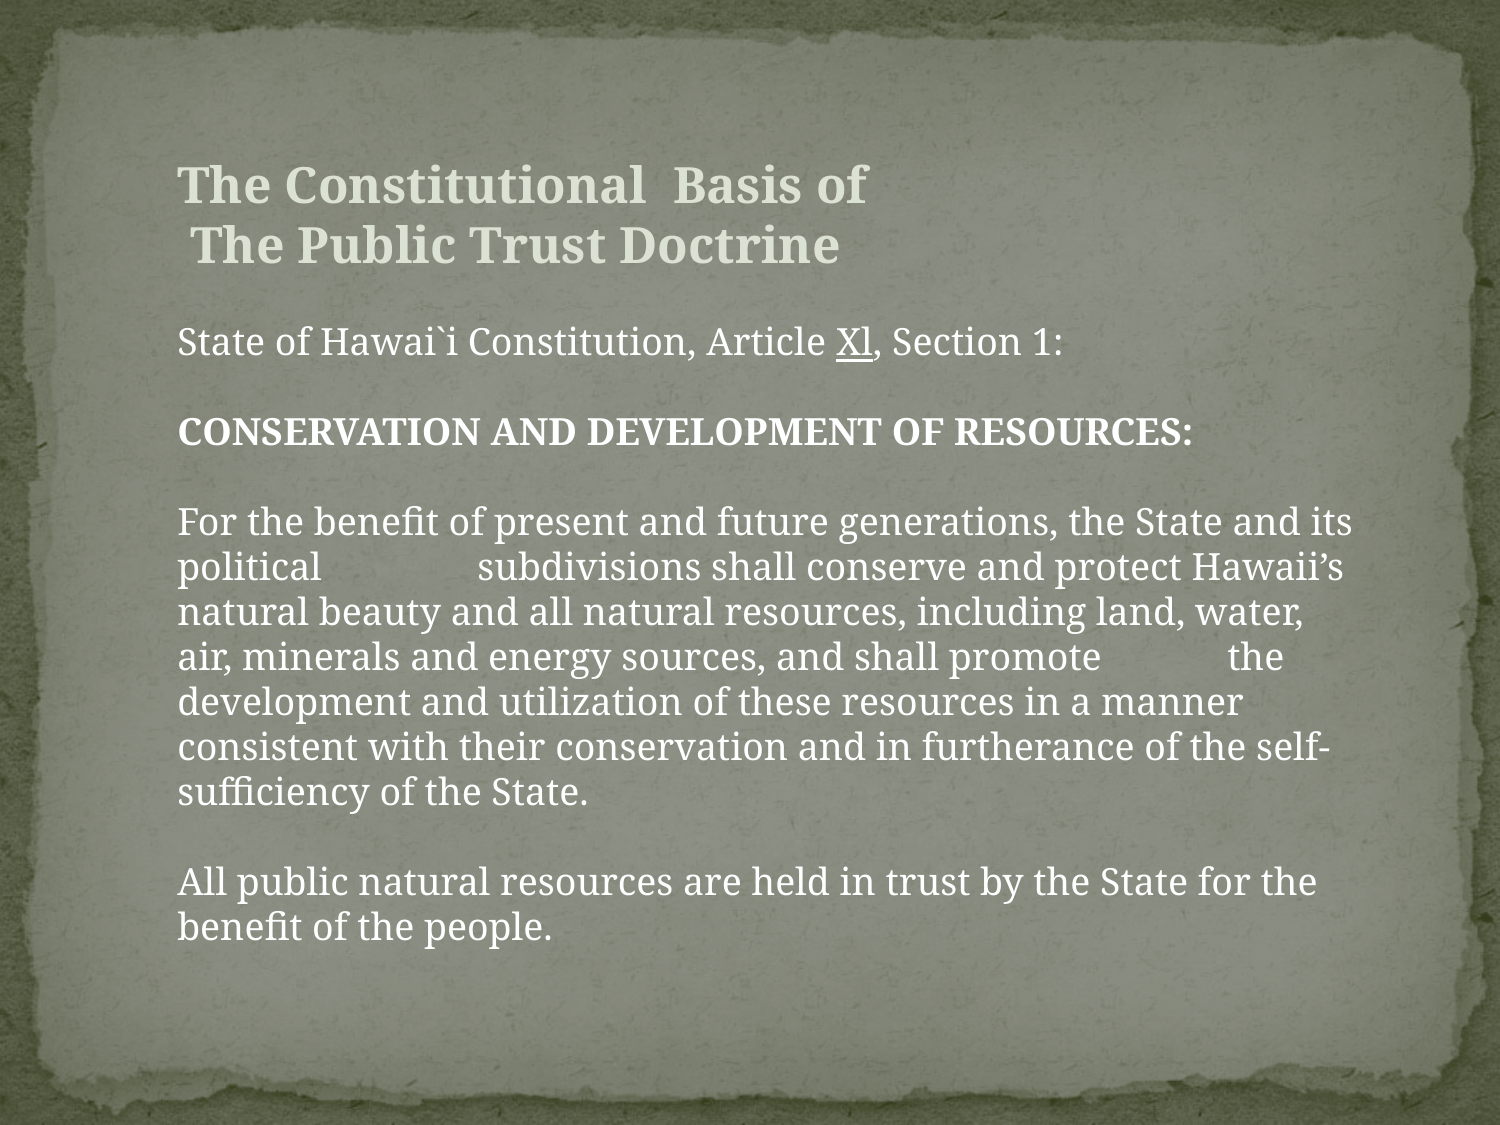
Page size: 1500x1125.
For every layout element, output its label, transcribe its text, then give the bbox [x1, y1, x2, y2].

text_box The Constitutional Basis of The Public Trust Doctrine State of Hawai`i Constitution, Article Xl, Section 1: CONSERVATION AND DEVELOPMENT OF RESOURCES: For the benefit of present and future generations, the State and its political subdivisions shall conserve and protect Hawaii’s natural beauty and all natural resources, including land, water, air, minerals and energy sources, and shall promote the development and utilization of these resources in a manner consistent with their conservation and in furtherance of the self-sufficiency of the State. All public natural resources are held in trust by the State for the benefit of the people. [162, 145, 1378, 956]
